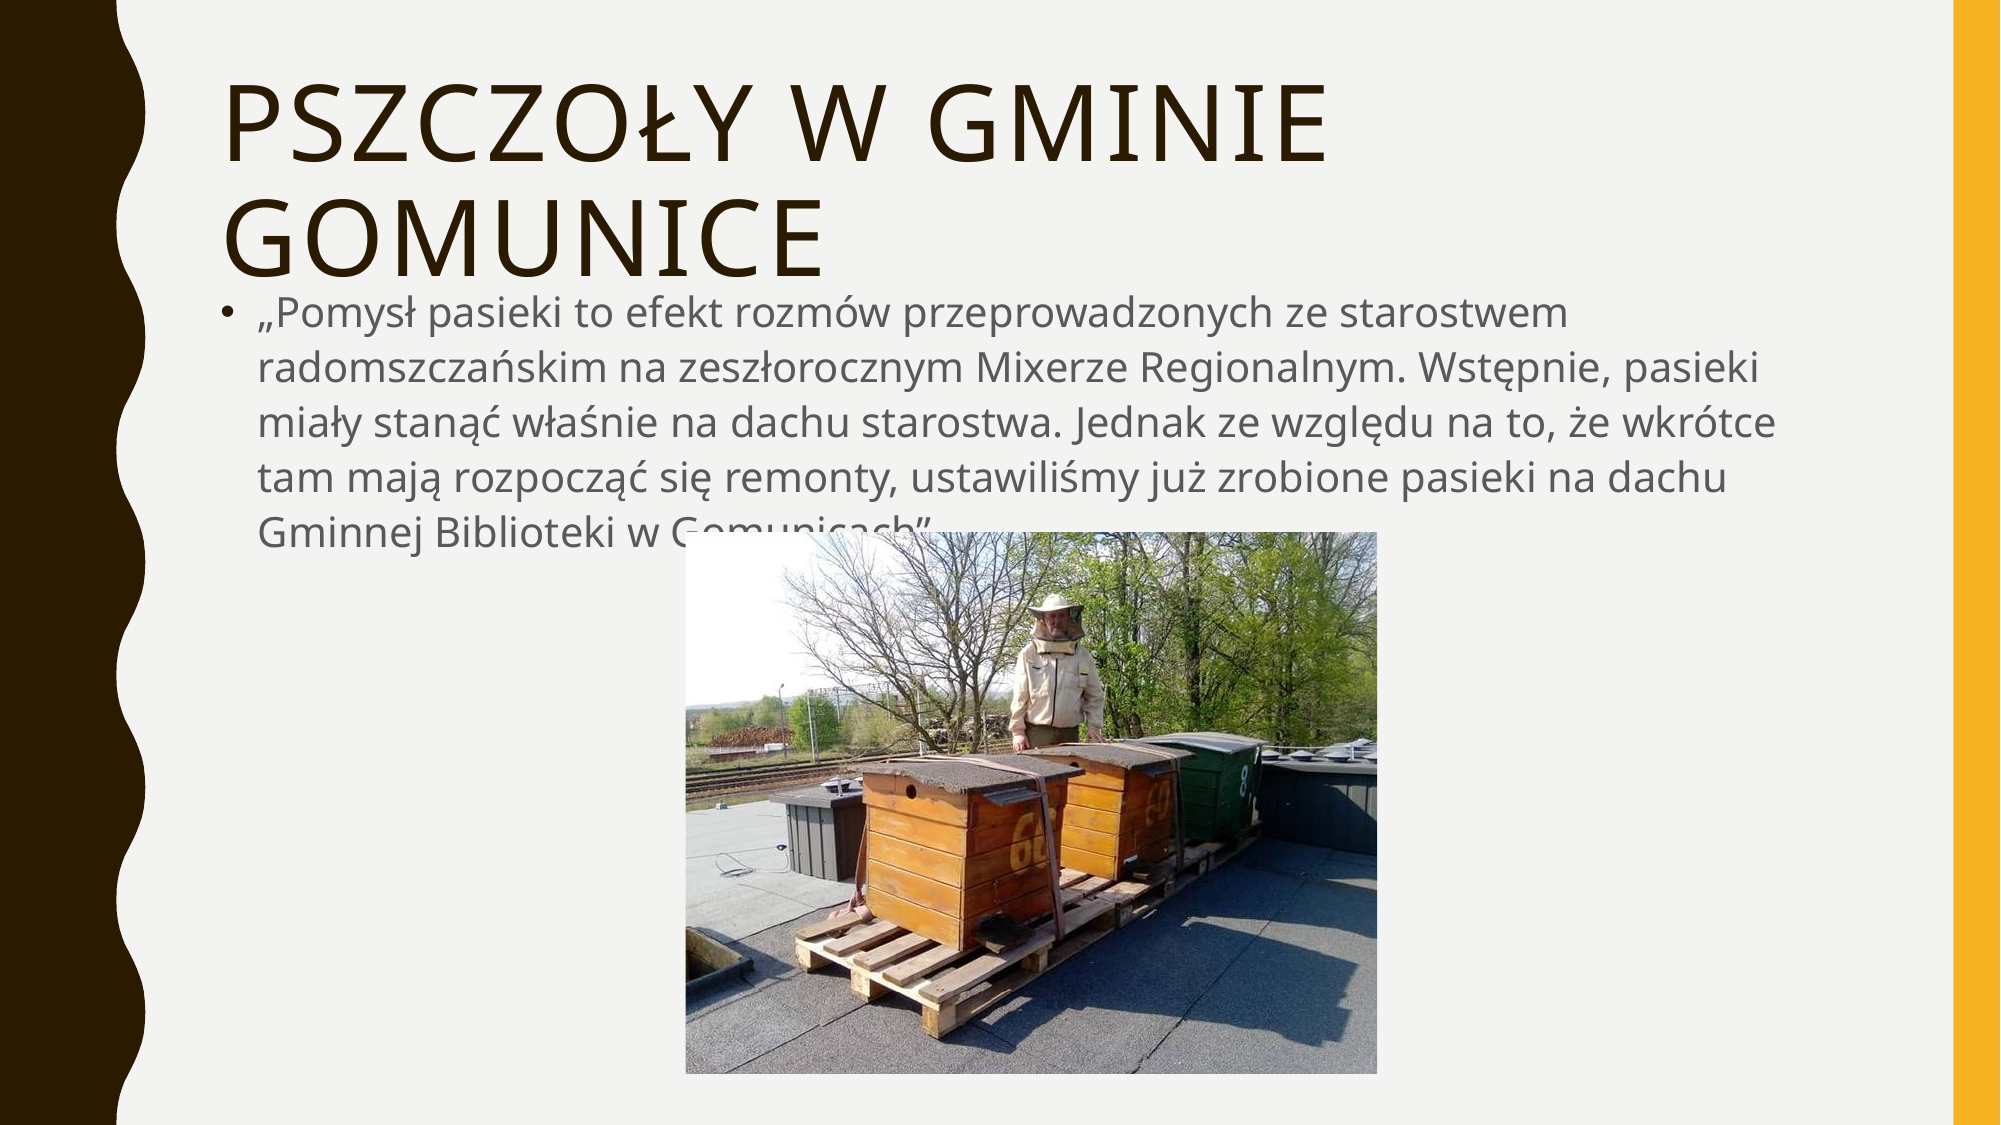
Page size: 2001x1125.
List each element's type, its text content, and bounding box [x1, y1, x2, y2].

picture [685, 532, 1378, 1074]
list „Pomysł pasieki to efekt rozmów przeprowadzonych ze starostwem radomszczańskim na zeszłorocznym Mixerze Regionalnym. Wstępnie, pasieki miały stanąć właśnie na dachu starostwa. Jednak ze względu na to, że wkrótce tam mają rozpocząć się remonty, ustawiliśmy już zrobione pasieki na dachu Gminnej Biblioteki w Gomunicach” [205, 273, 1875, 863]
title Pszczoły w gminie gomunice [205, 62, 1875, 273]
